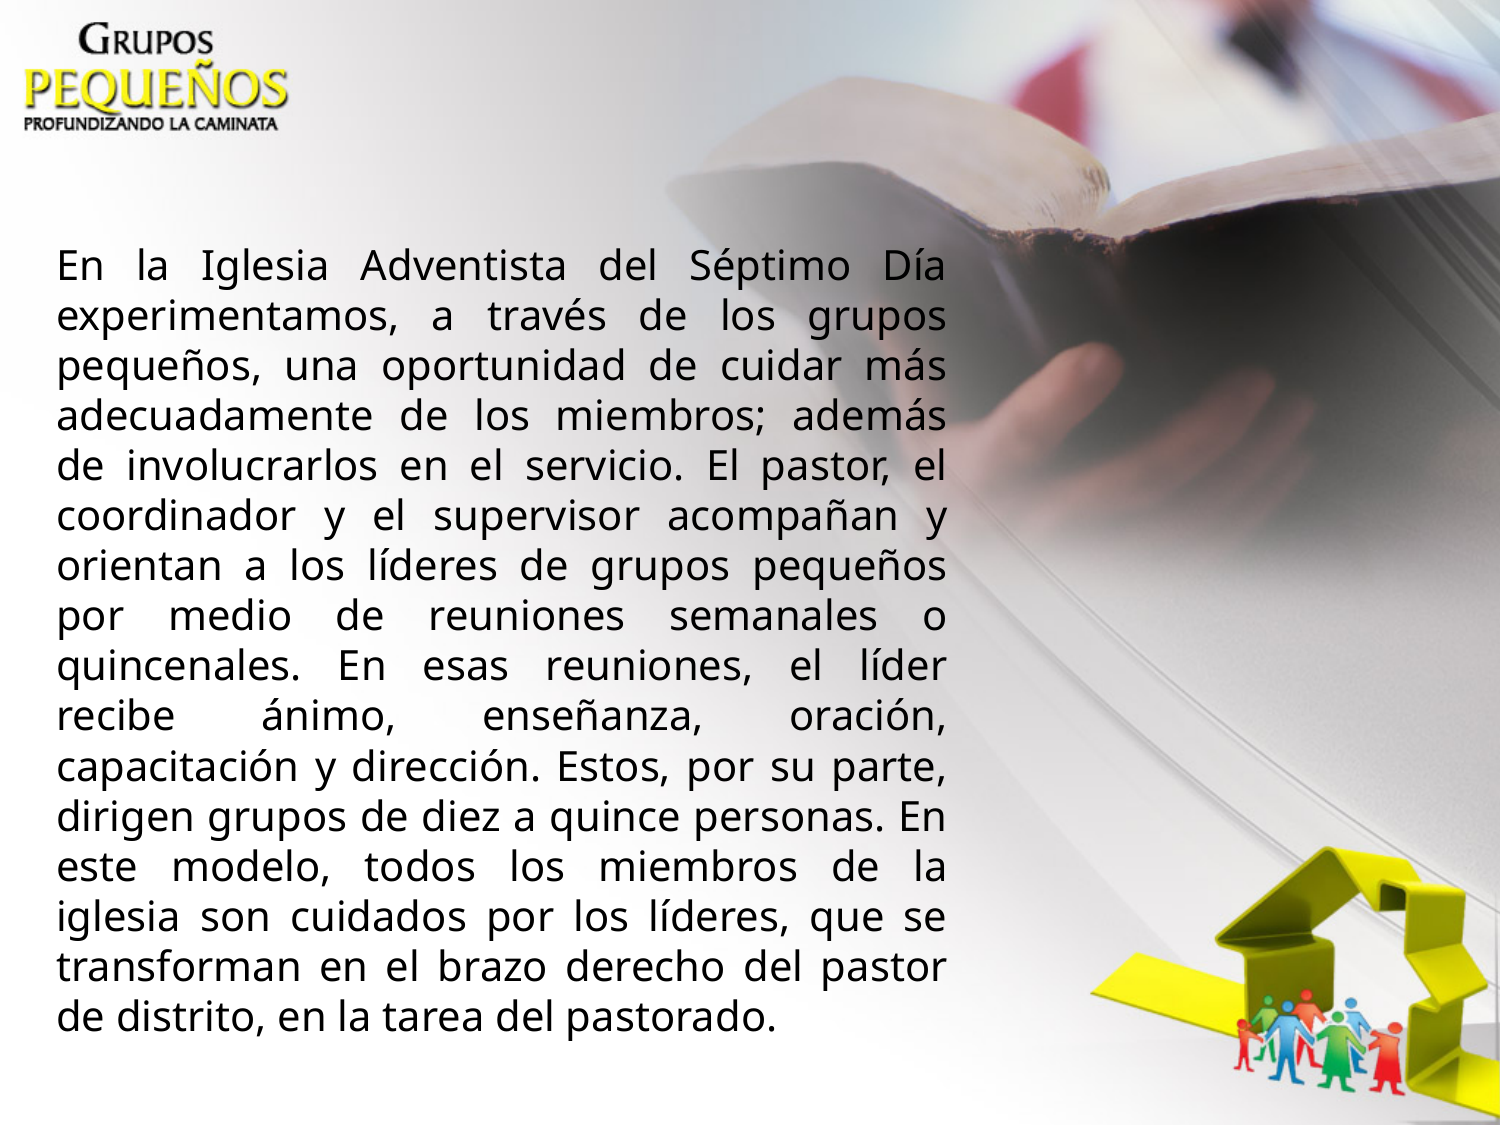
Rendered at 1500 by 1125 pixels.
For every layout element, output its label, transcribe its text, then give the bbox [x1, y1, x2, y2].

text_box En la Iglesia Adventista del Séptimo Día experimentamos, a través de los grupos pequeños, una oportunidad de cuidar más adecuadamente de los miembros; además de involucrarlos en el servicio. El pastor, el coordinador y el supervisor acompañan y orientan a los líderes de grupos pequeños por medio de reuniones semanales o quincenales. En esas reuniones, el líder recibe ánimo, enseñanza, oración, capacitación y dirección. Estos, por su parte, dirigen grupos de diez a quince personas. En este modelo, todos los miembros de la iglesia son cuidados por los líderes, que se transforman en el brazo derecho del pastor de distrito, en la tarea del pastorado. [41, 231, 963, 1047]
picture [0, 0, 1500, 1125]
